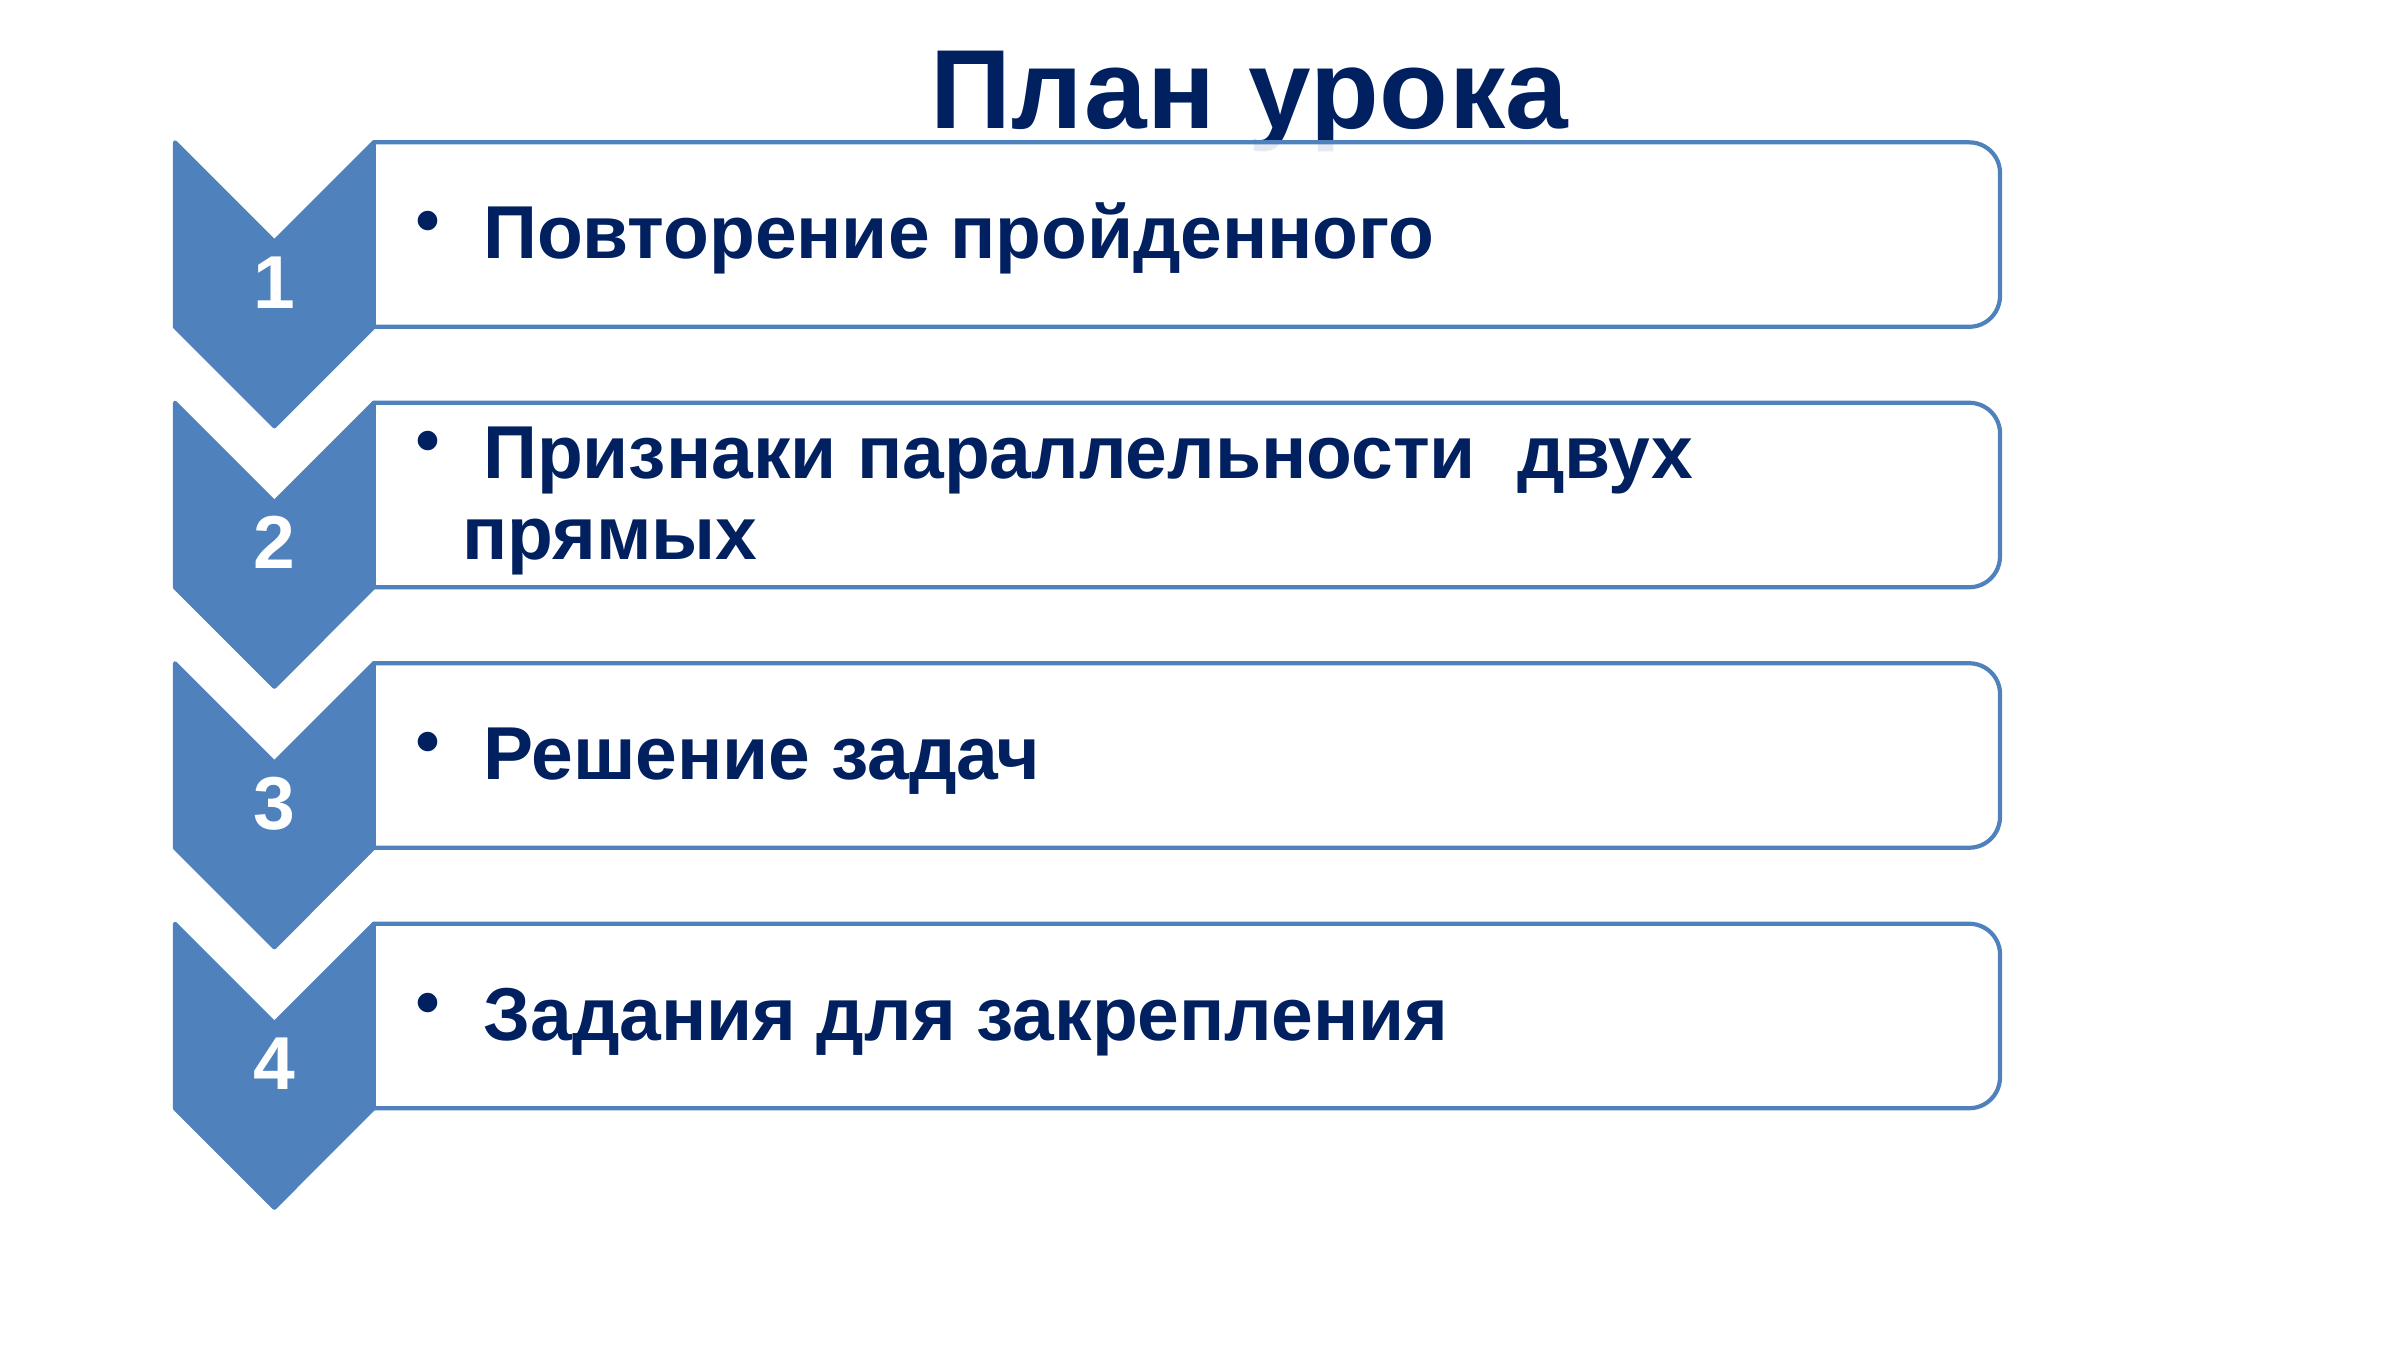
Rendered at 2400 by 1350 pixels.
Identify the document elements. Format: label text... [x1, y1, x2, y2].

text_box План урока [874, 12, 1625, 139]
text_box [174, 141, 2001, 1209]
